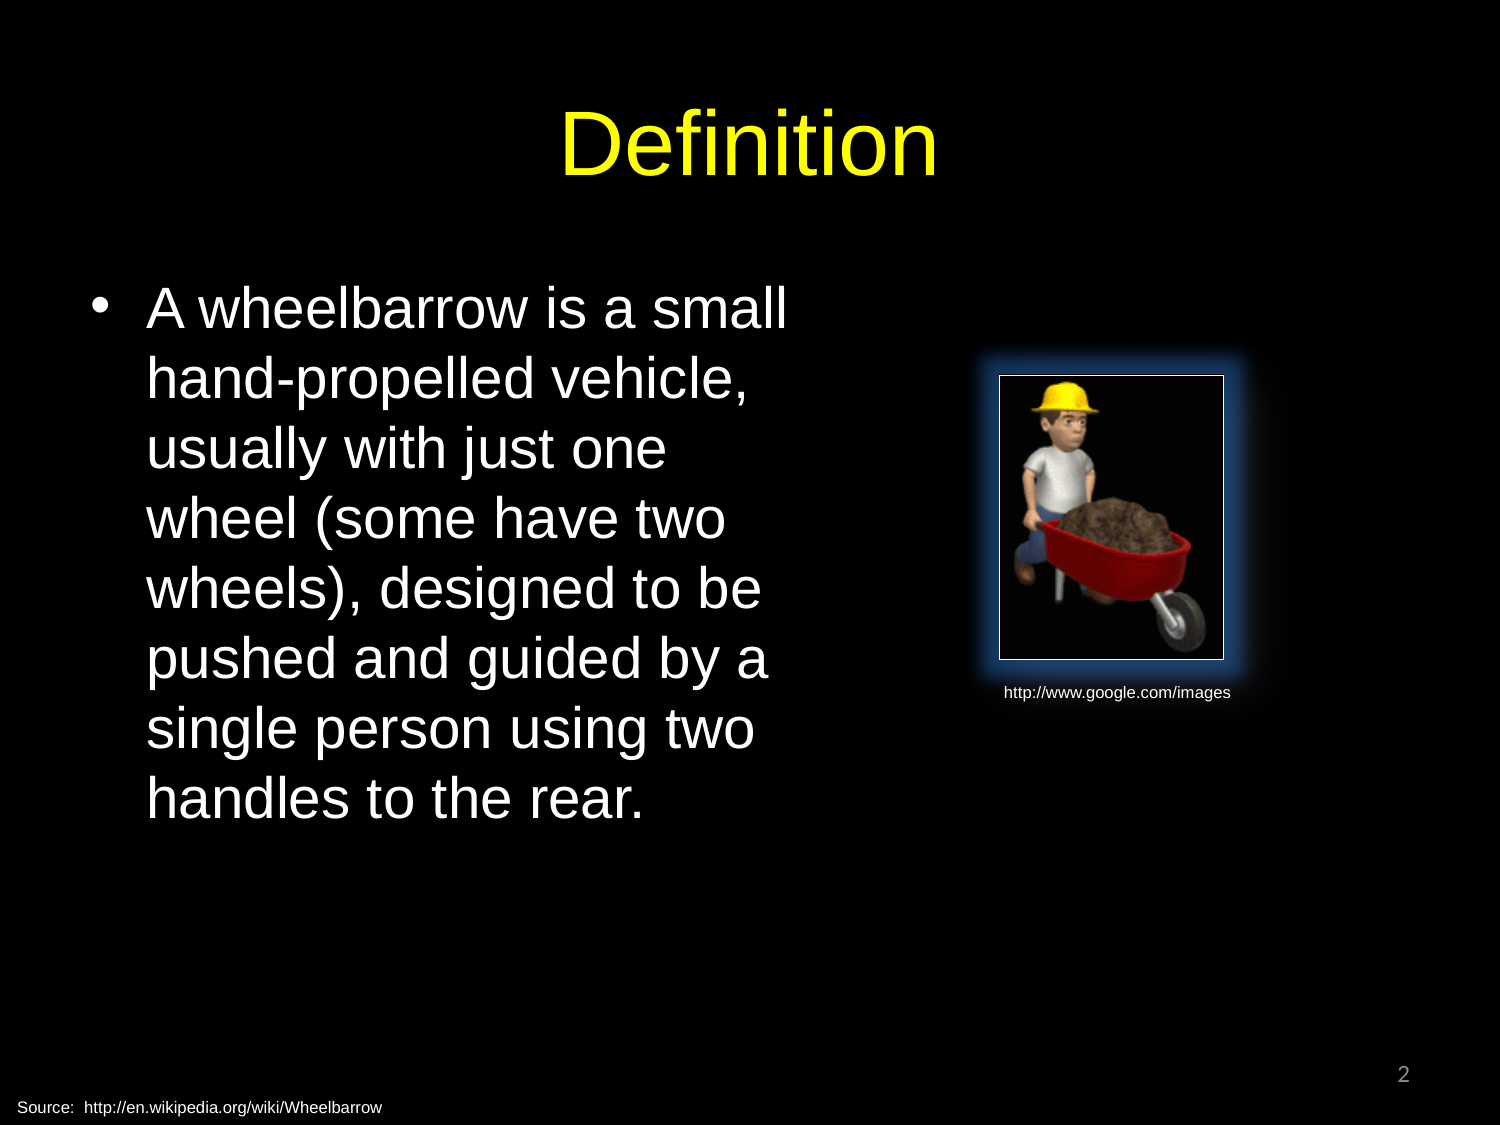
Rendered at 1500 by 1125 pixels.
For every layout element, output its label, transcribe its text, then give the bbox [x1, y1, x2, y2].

list A wheelbarrow is a small hand-propelled vehicle, usually with just one wheel (some have two wheels), designed to be pushed and guided by a single person using two handles to the rear. [75, 262, 825, 1005]
text_box Source: http://en.wikipedia.org/wiki/Wheelbarrow [2, 1089, 398, 1125]
title Definition [75, 45, 1425, 233]
text_box http://www.google.com/images [989, 674, 1247, 710]
slide_number 2 [1074, 1042, 1425, 1103]
picture [999, 374, 1224, 660]
